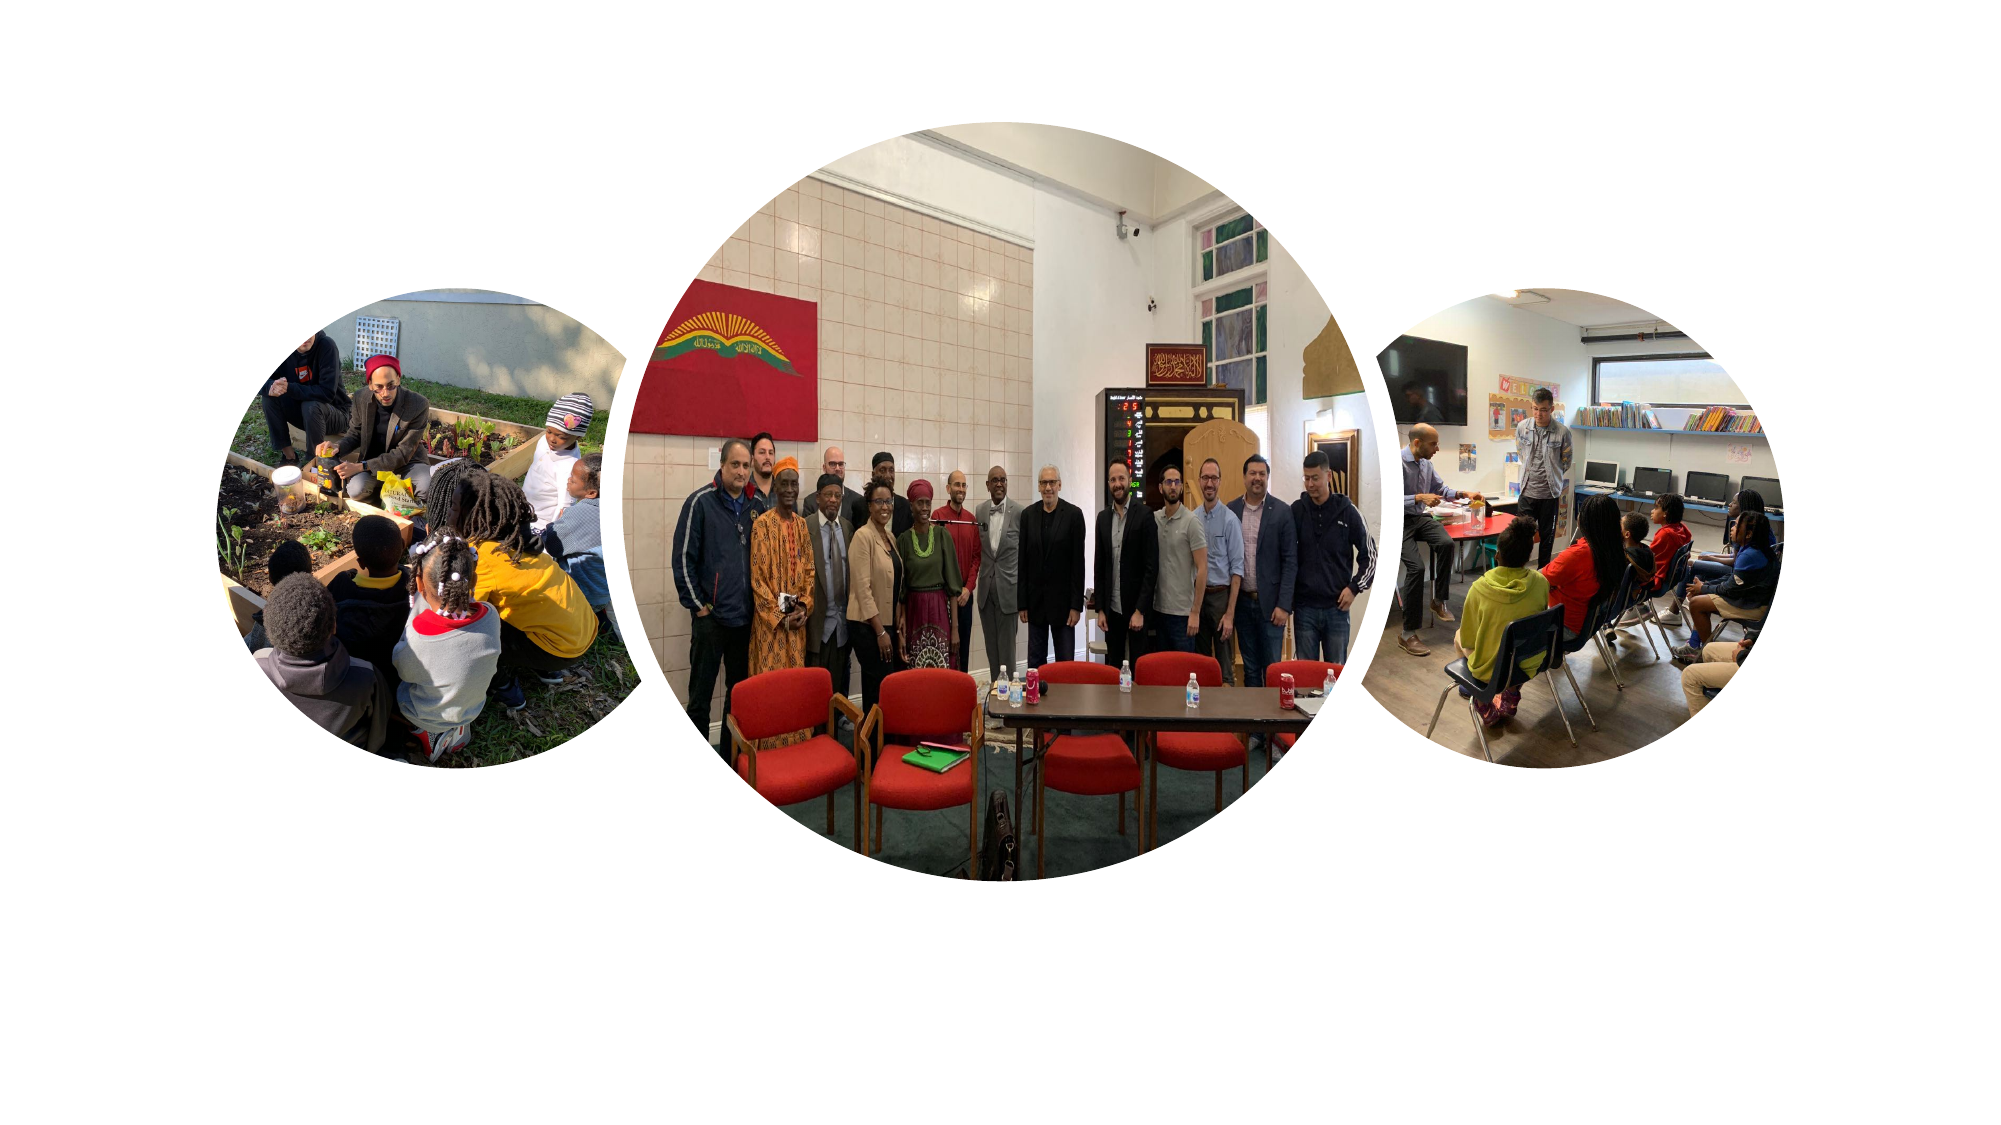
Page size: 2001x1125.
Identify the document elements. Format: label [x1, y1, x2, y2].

picture [216, 122, 1785, 882]
